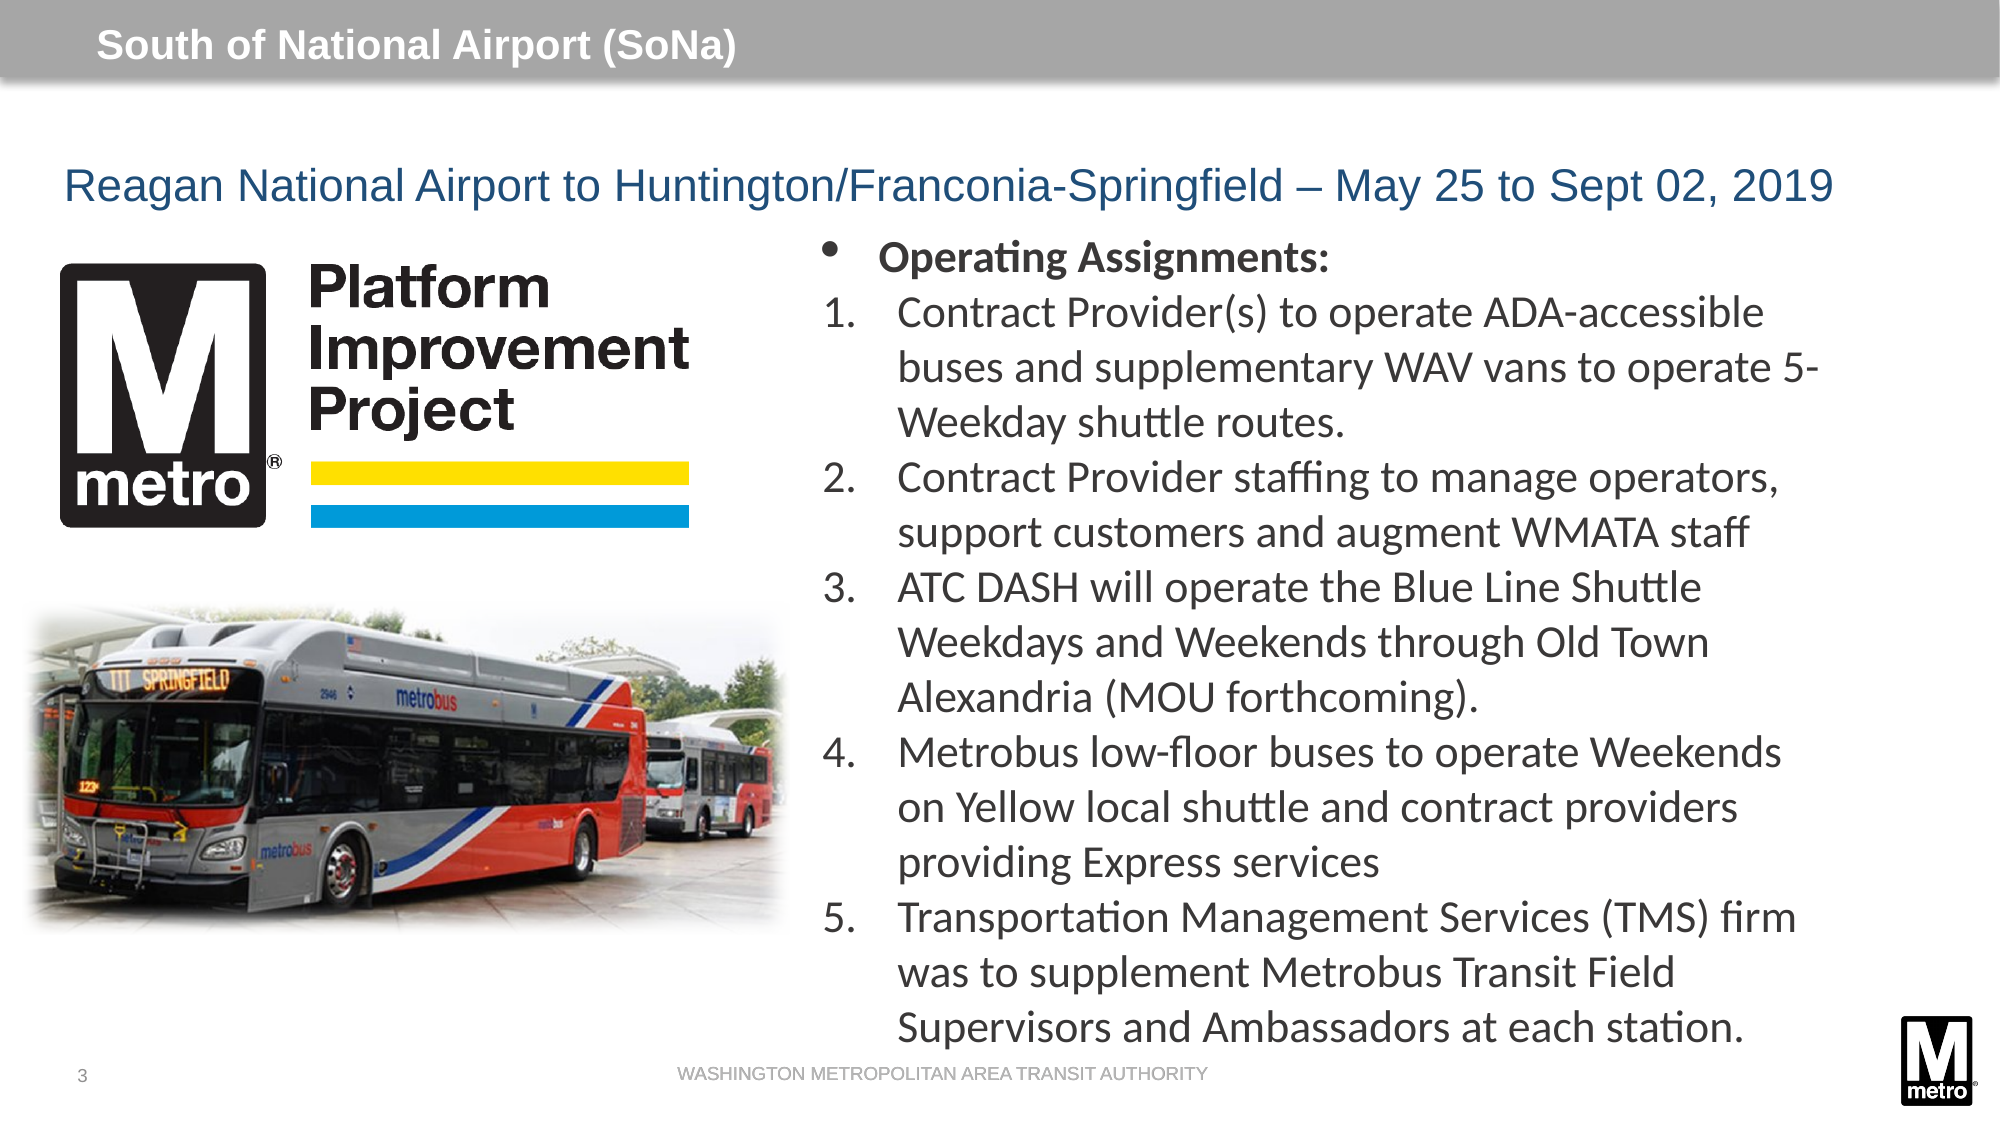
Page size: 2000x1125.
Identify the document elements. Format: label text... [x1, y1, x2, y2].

title Reagan National Airport to Huntington/Franconia-Springfield – May 25 to Sept 02, 2019 [43, 104, 1956, 264]
text_box Operating Assignments: Contract Provider(s) to operate ADA-accessible buses and supplementary WAV vans to operate 5-Weekday shuttle routes. Contract Provider staffing to manage operators, support customers and augment WMATA staff ATC DASH will operate the Blue Line Shuttle Weekdays and Weekends through Old Town Alexandria (MOU forthcoming). Metrobus low-floor buses to operate Weekends on Yellow local shuttle and contract providers providing Express services Transportation Management Services (TMS) firm was to supplement Metrobus Transit Field Supervisors and Ambassadors at each station. [807, 219, 1837, 1120]
picture [1901, 1016, 1978, 1106]
text_box South of National Airport (SoNa) [81, 16, 1820, 87]
picture [59, 262, 689, 528]
picture [22, 601, 790, 935]
footer WASHINGTON METROPOLITAN AREA TRANSIT AUTHORITY [662, 1042, 807, 1103]
